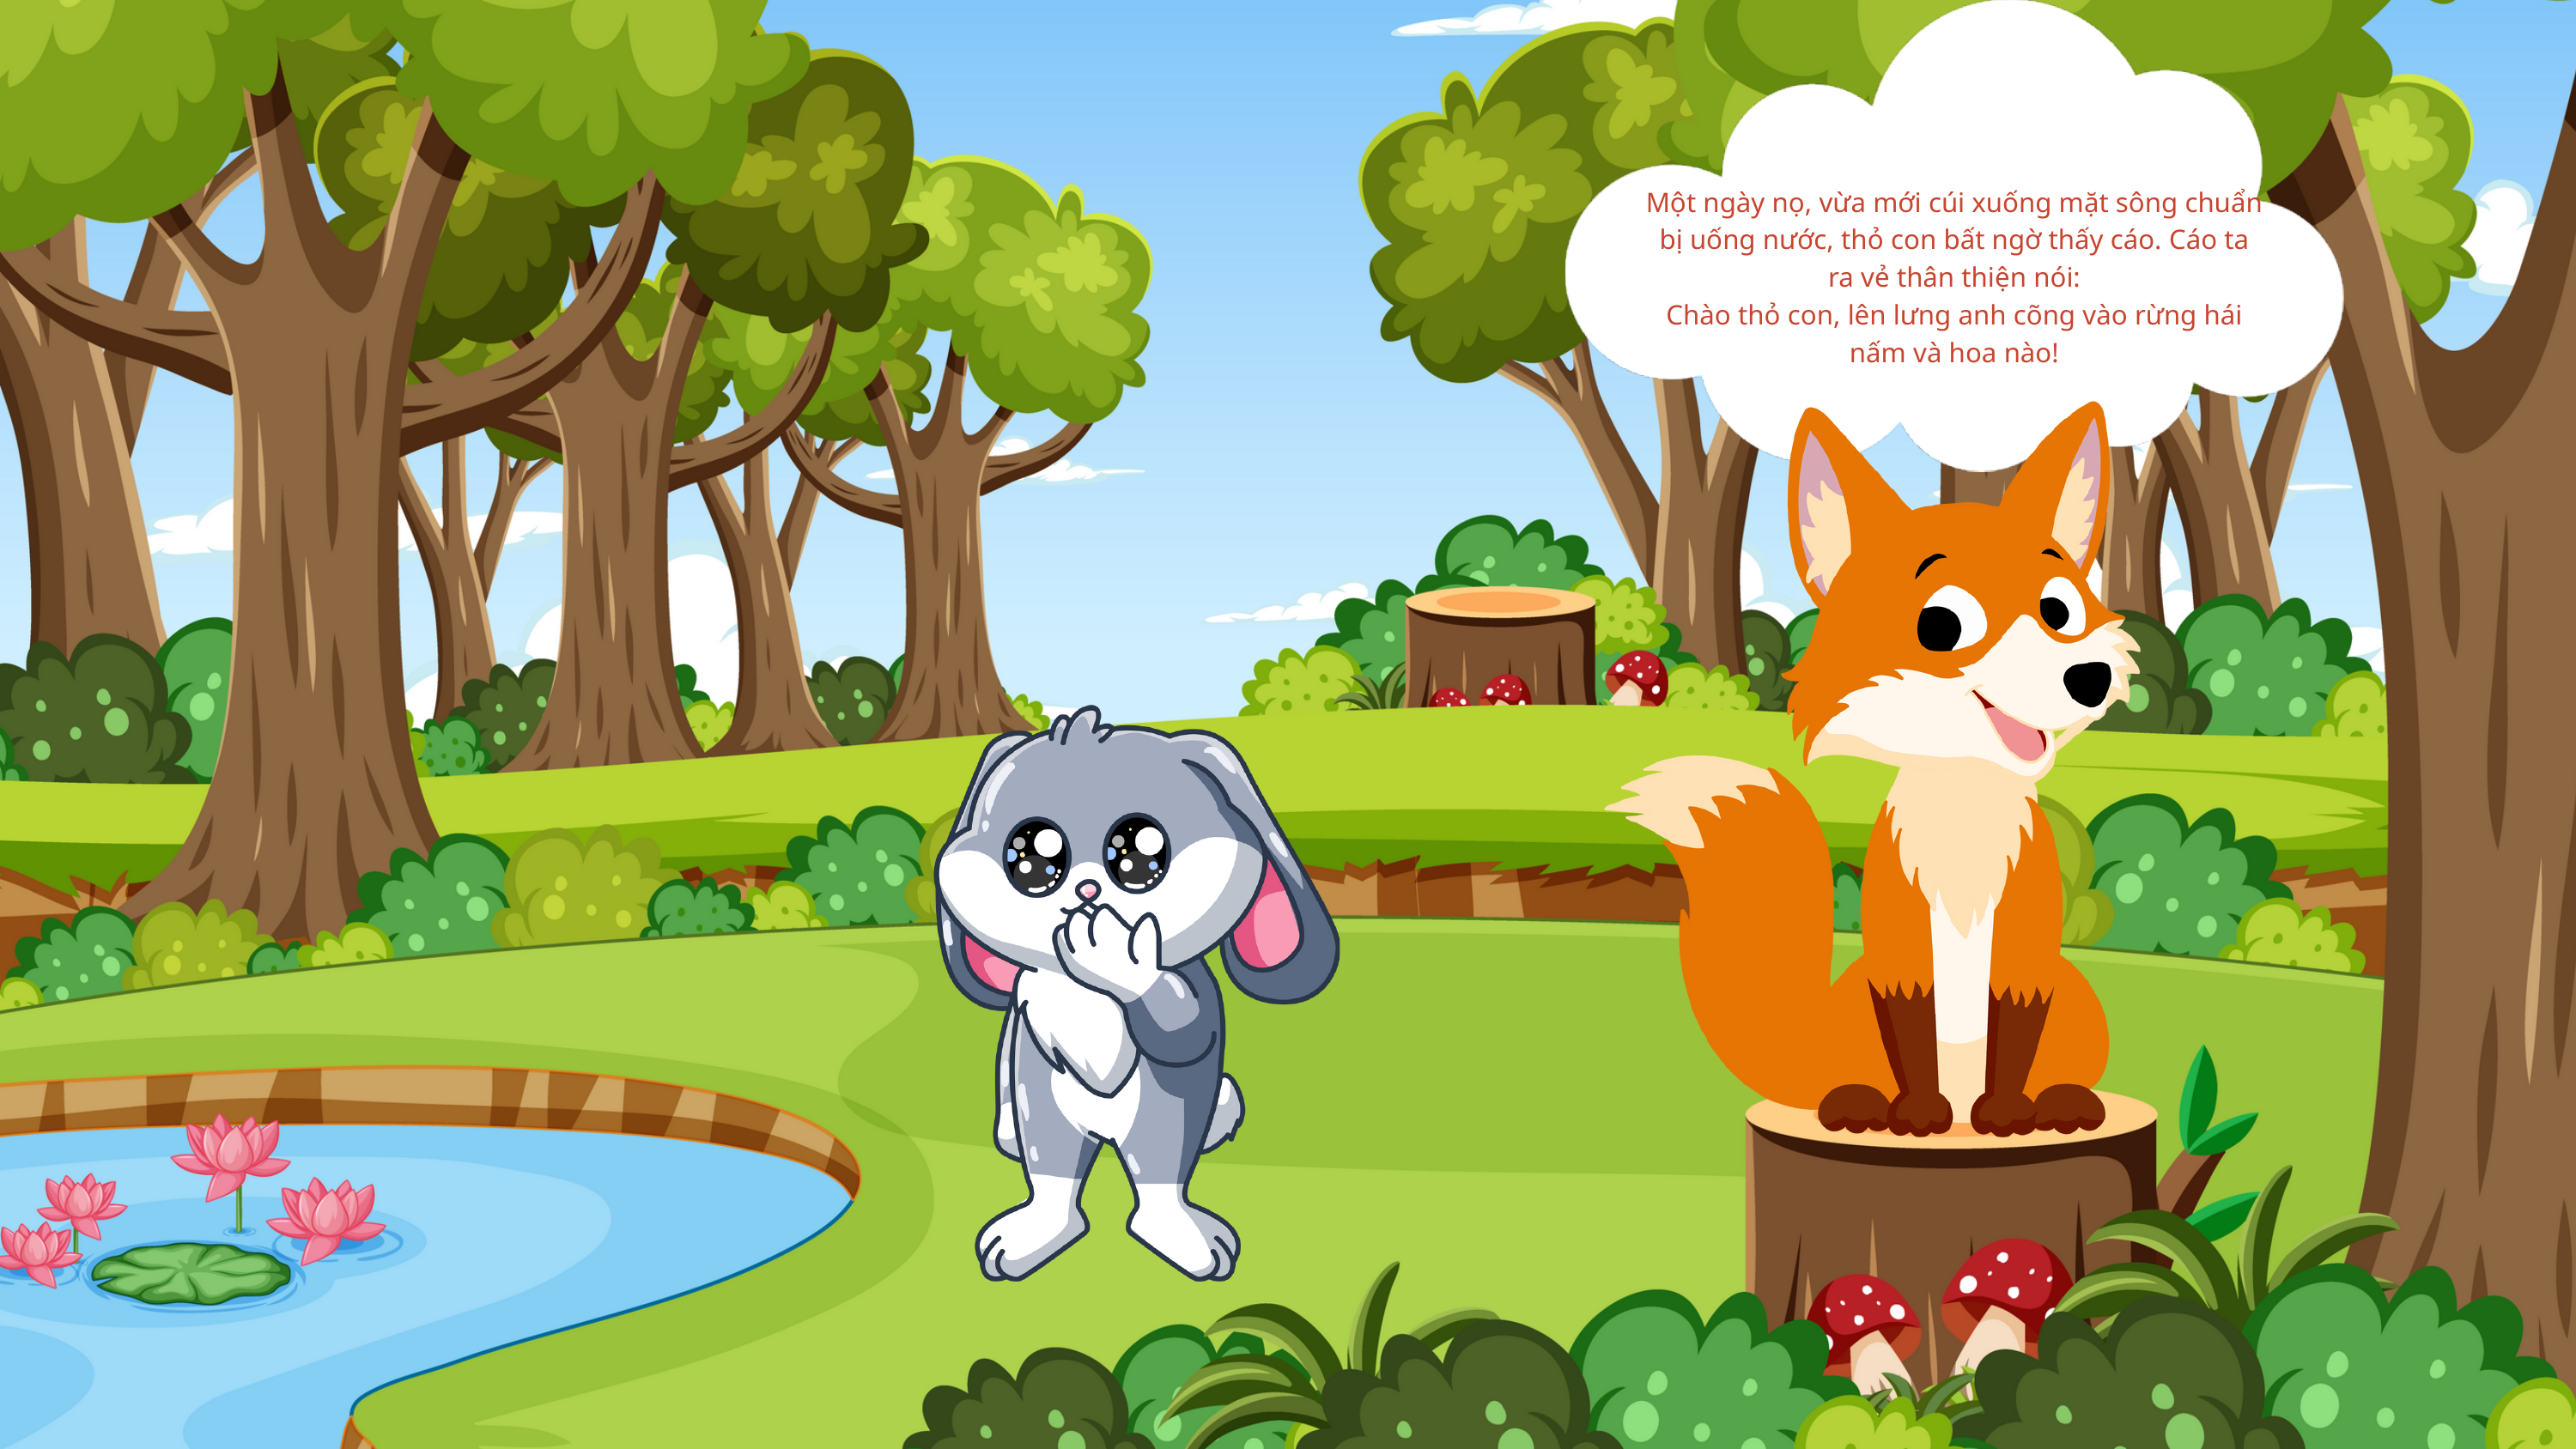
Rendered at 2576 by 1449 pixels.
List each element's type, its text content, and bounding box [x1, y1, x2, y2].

text_box [1564, 0, 2344, 472]
text_box [933, 705, 1340, 1282]
text_box [0, 0, 2576, 1449]
text_box [1604, 401, 2141, 1137]
text_box Một ngày nọ, vừa mới cúi xuống mặt sông chuẩn bị uống nước, thỏ con bất ngờ thấy cáo. Cáo ta ra vẻ thân thiện nói: Chào thỏ con, lên lưng anh cõng vào rừng hái nấm và hoa nào! [1643, 179, 2265, 405]
